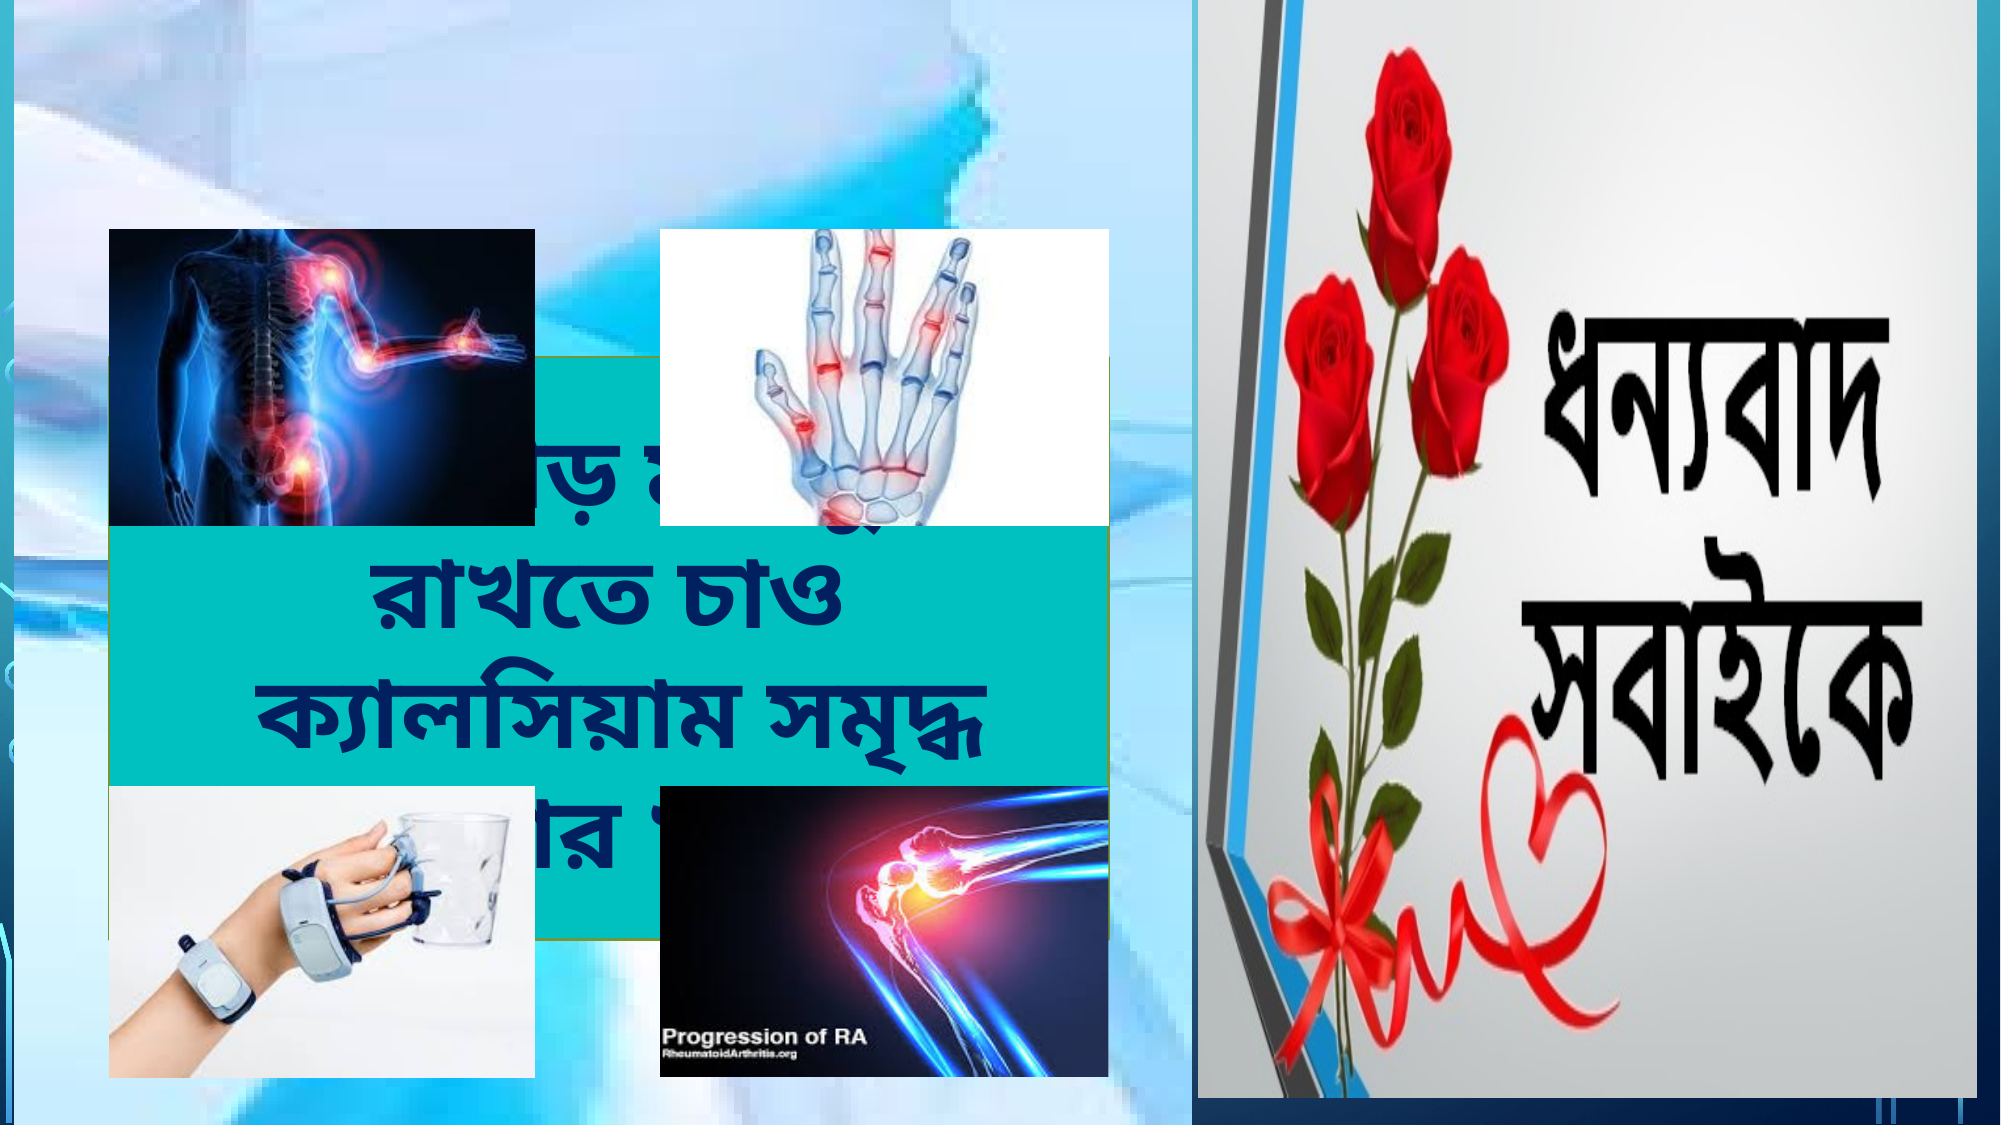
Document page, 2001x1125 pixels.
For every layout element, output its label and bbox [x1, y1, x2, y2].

text_box [14, 0, 1192, 1125]
picture [1198, 0, 1978, 1098]
